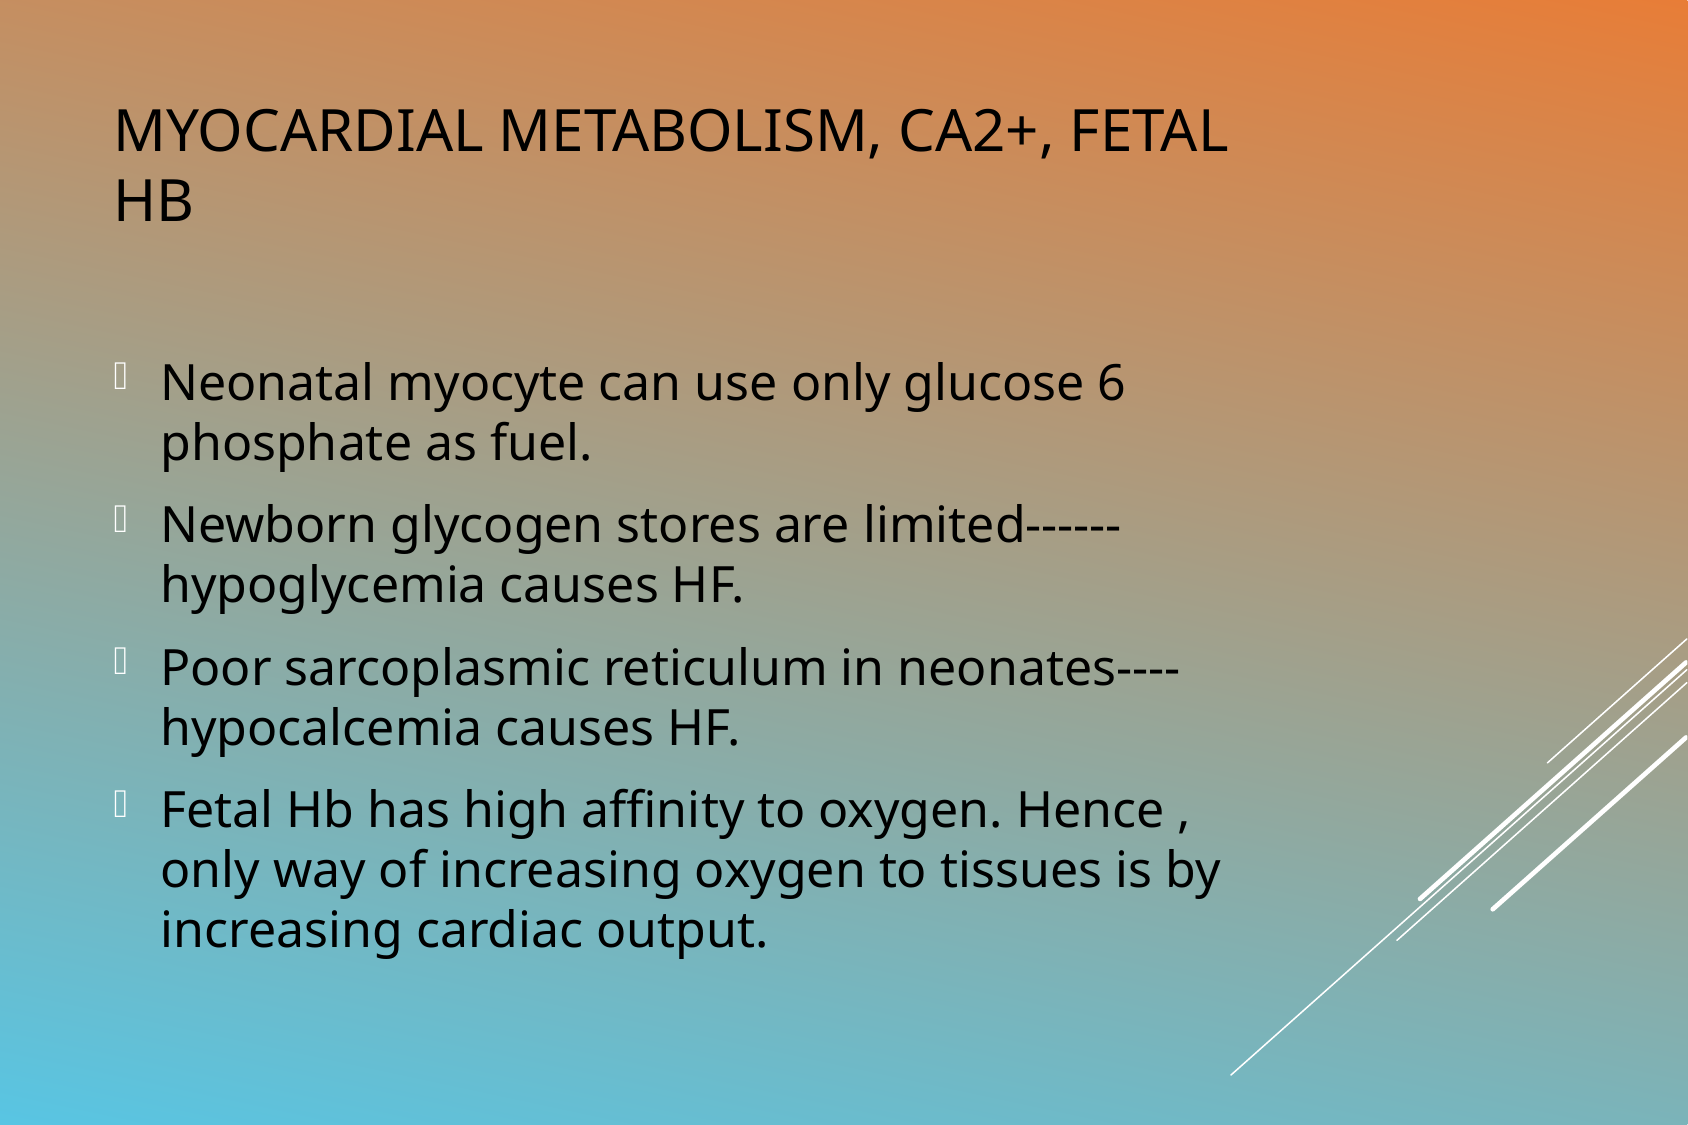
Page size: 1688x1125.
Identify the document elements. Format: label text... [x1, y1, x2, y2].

list Neonatal myocyte can use only glucose 6 phosphate as fuel. Newborn glycogen stores are limited------ hypoglycemia causes HF. Poor sarcoplasmic reticulum in neonates---- hypocalcemia causes HF. Fetal Hb has high affinity to oxygen. Hence , only way of increasing oxygen to tissues is by increasing cardiac output. [98, 282, 1309, 1026]
title Myocardial metabolism, ca2+, fetal Hb [98, 74, 1309, 251]
